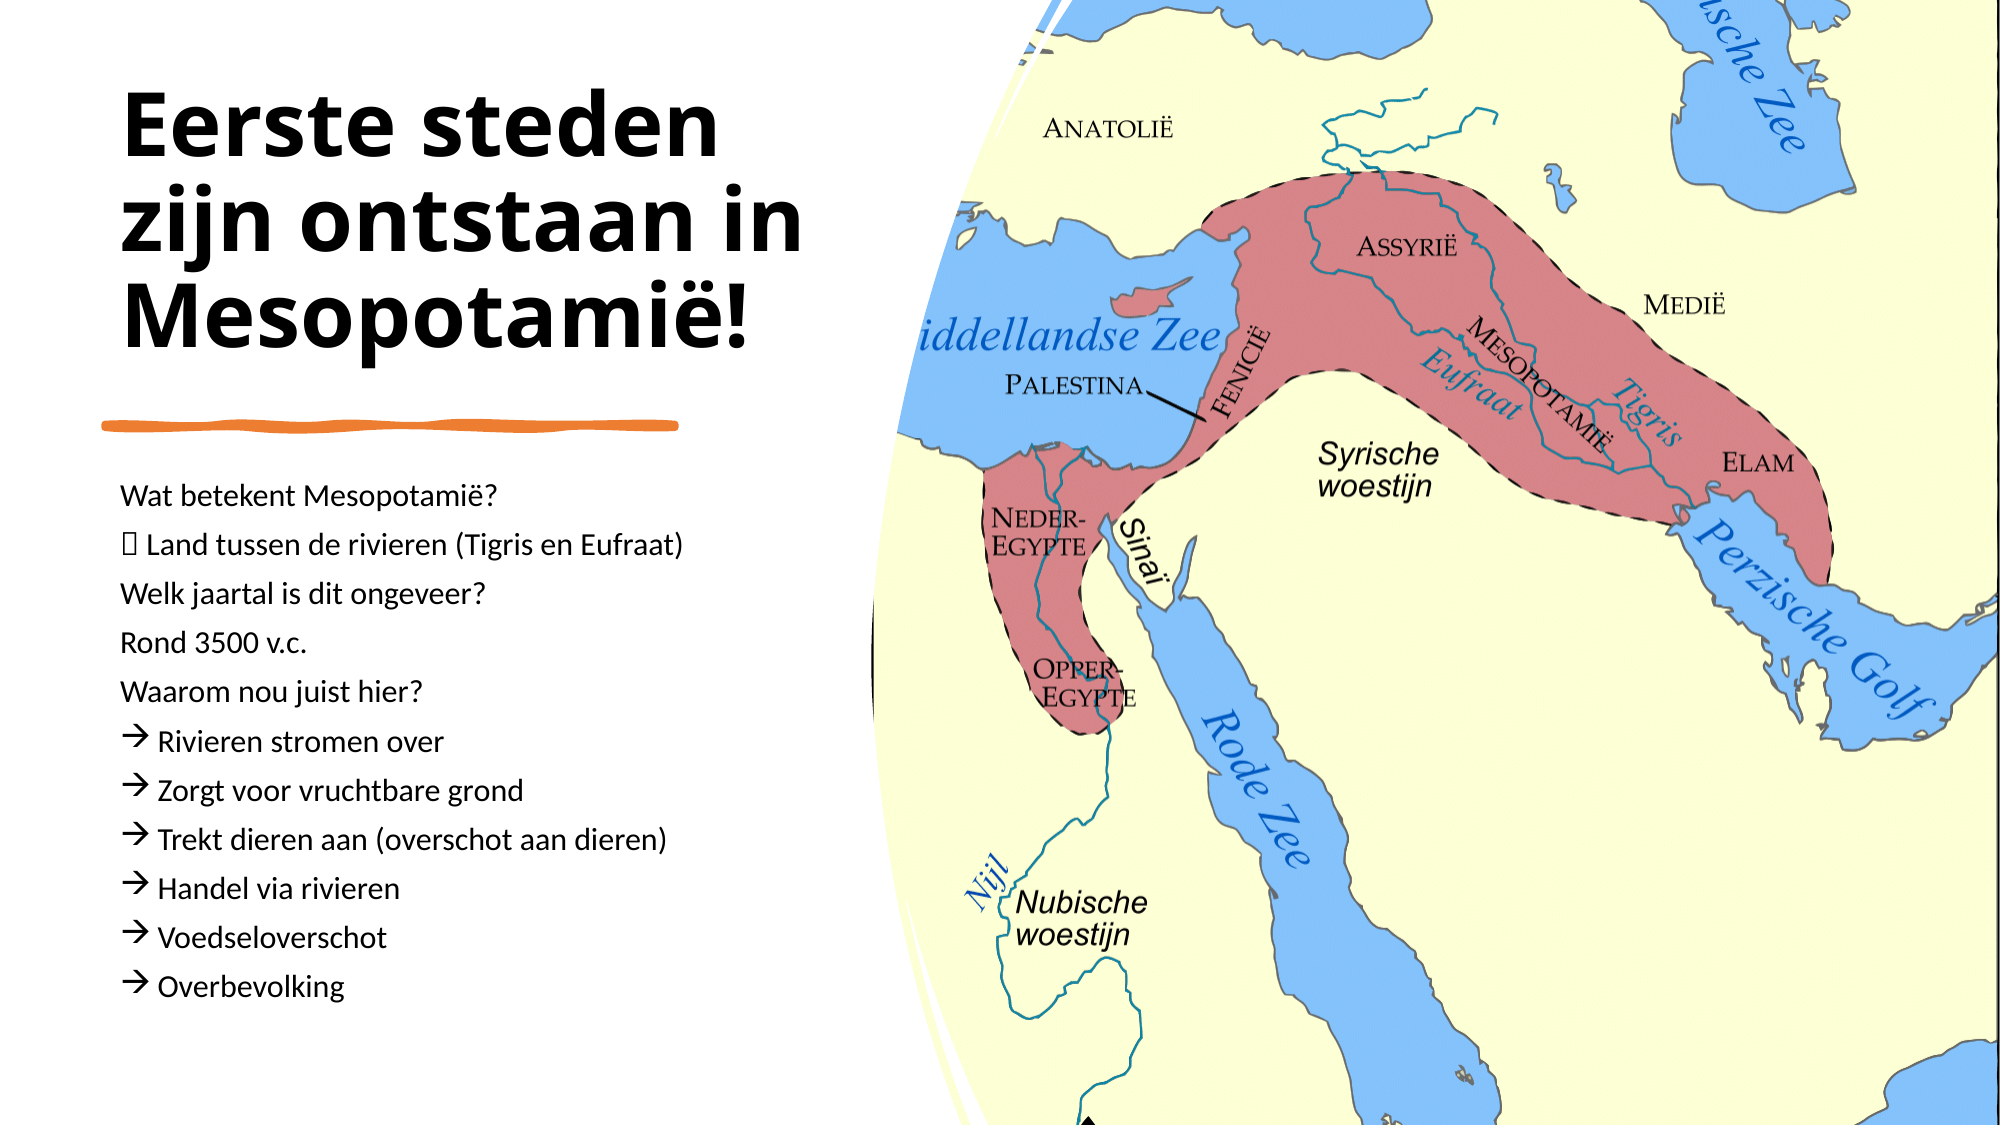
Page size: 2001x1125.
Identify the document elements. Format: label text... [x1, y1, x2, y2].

list Wat betekent Mesopotamië?  Land tussen de rivieren (Tigris en Eufraat) Welk jaartal is dit ongeveer? Rond 3500 v.c. Waarom nou juist hier? Rivieren stromen over Zorgt voor vruchtbare grond Trekt dieren aan (overschot aan dieren) Handel via rivieren Voedseloverschot Overbevolking [105, 471, 802, 1016]
title Eerste steden zijn ontstaan in Mesopotamië! [105, 53, 822, 375]
picture [871, 0, 2000, 1125]
text_box [103, 421, 676, 431]
text_box [0, 0, 871, 1125]
